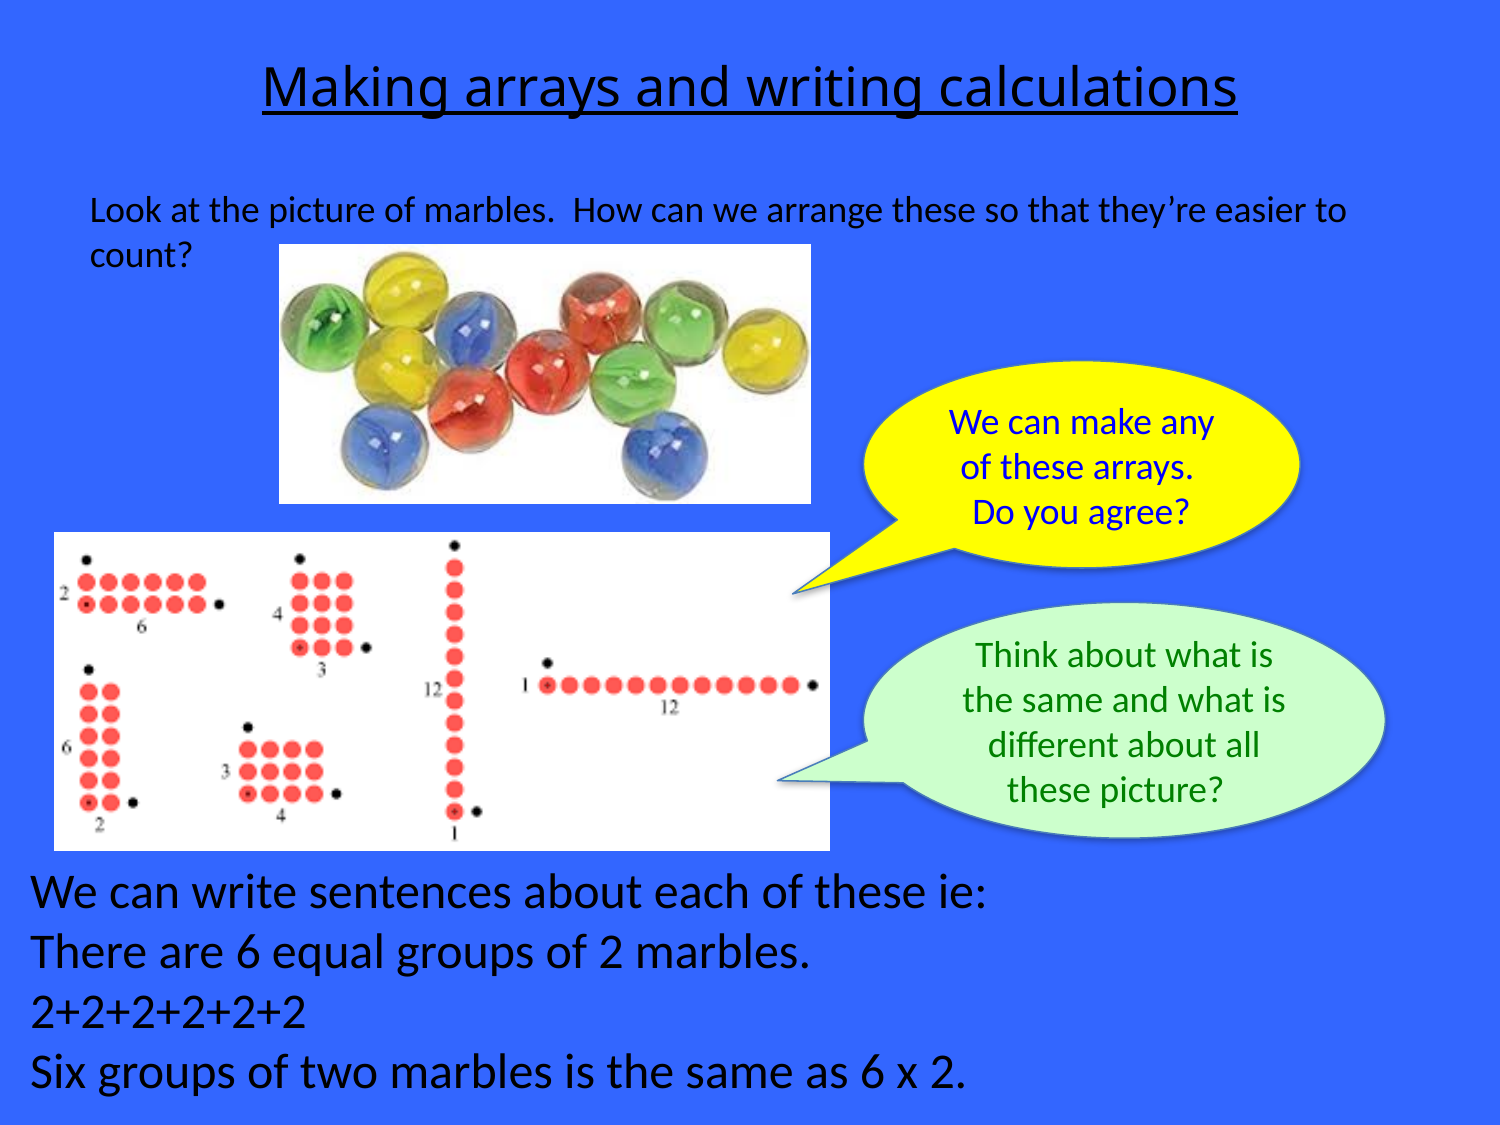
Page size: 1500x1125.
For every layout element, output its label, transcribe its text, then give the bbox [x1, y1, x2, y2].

text_box We can write sentences about each of these ie: There are 6 equal groups of 2 marbles. 2+2+2+2+2+2 Six groups of two marbles is the same as 6 x 2. [15, 850, 1386, 1106]
text_box Think about what is the same and what is different about all these picture? [833, 601, 1387, 839]
text_box Look at the picture of marbles. How can we arrange these so that they’re easier to count? [75, 177, 1449, 373]
picture [54, 532, 830, 851]
picture [279, 244, 811, 505]
title Making arrays and writing calculations [75, 45, 1425, 126]
text_box We can make any of these arrays. Do you agree? [833, 359, 1301, 584]
